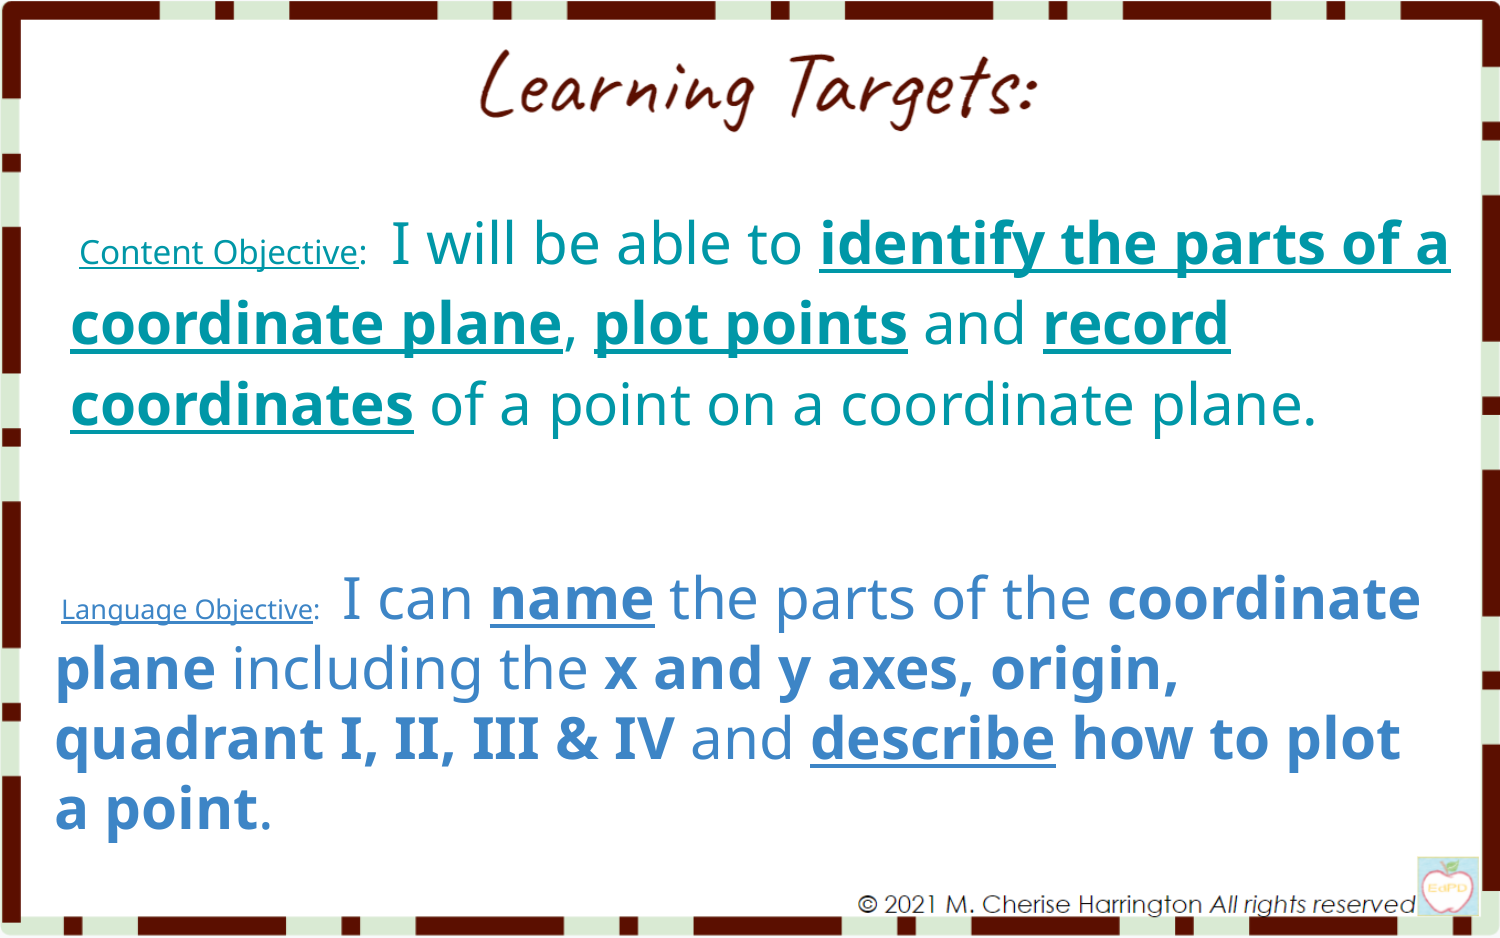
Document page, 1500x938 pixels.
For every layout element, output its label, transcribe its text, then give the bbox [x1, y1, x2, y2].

text_box Content Objective: I will be able to identify the parts of a coordinate plane, plot points and record coordinates of a point on a coordinate plane. [56, 182, 1479, 450]
text_box Language Objective: I can name the parts of the coordinate plane including the x and y axes, origin, quadrant I, II, III & IV and describe how to plot a point. [40, 547, 1460, 807]
picture [0, 0, 1500, 938]
